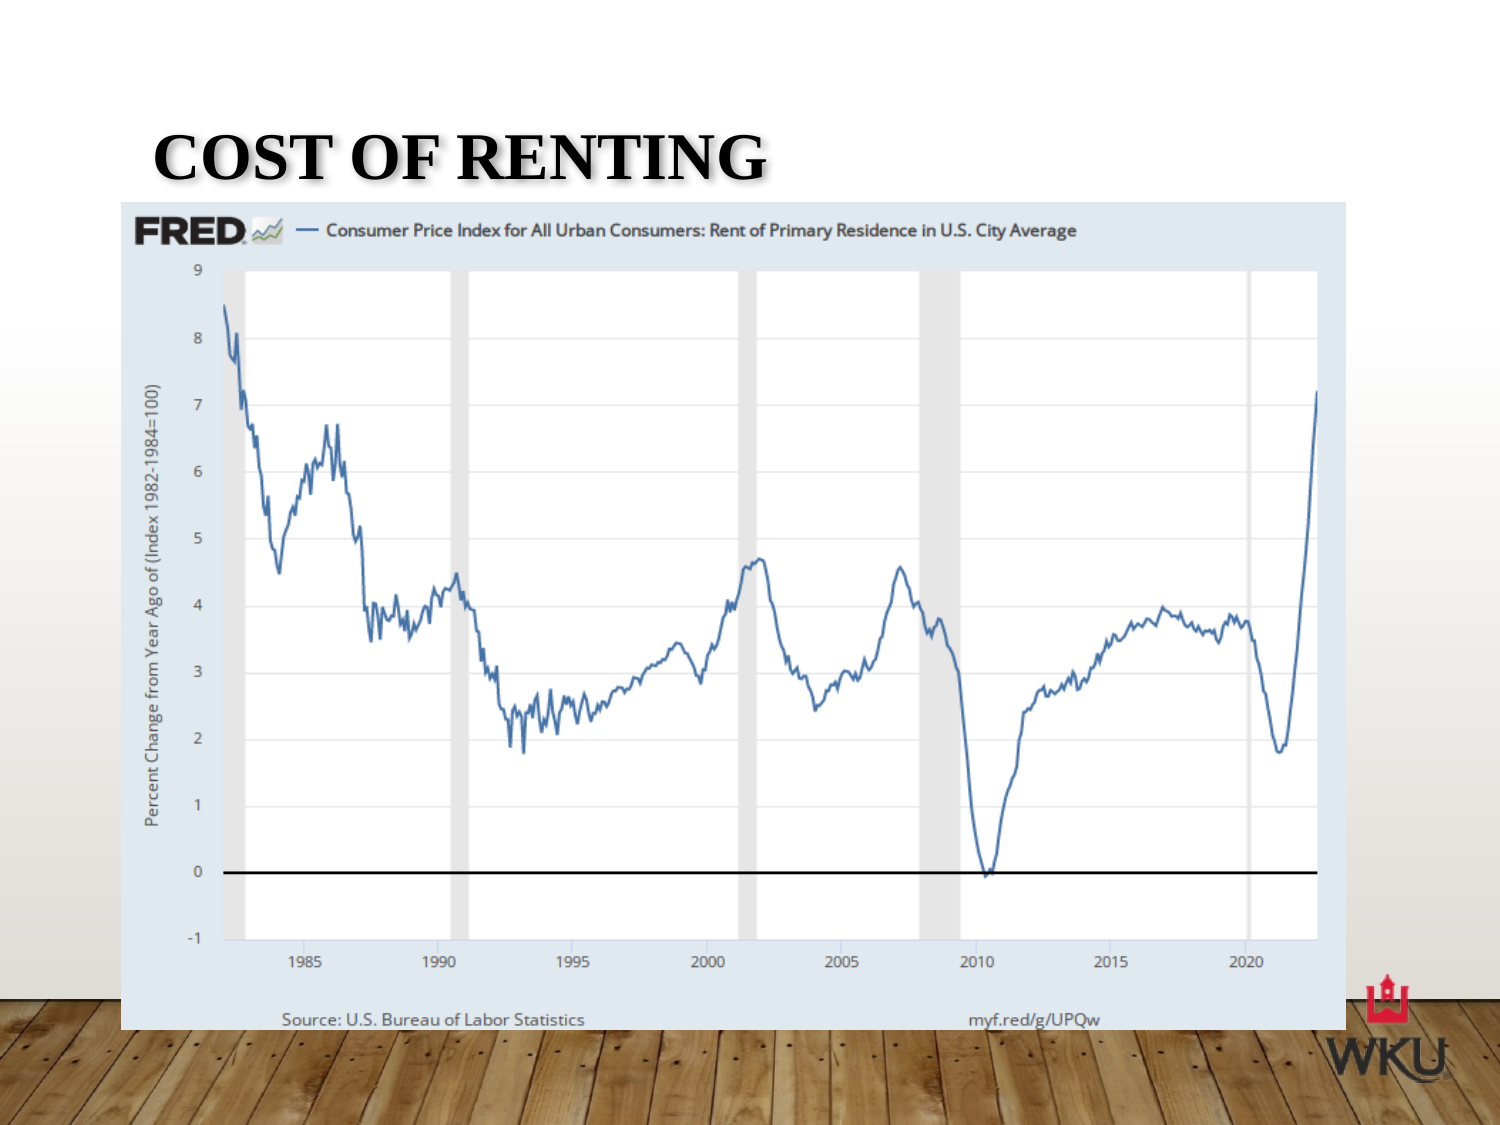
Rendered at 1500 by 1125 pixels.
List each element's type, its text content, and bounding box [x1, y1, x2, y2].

picture [0, 974, 1500, 1125]
title Cost of Renting [137, 99, 1325, 202]
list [120, 202, 1347, 1031]
